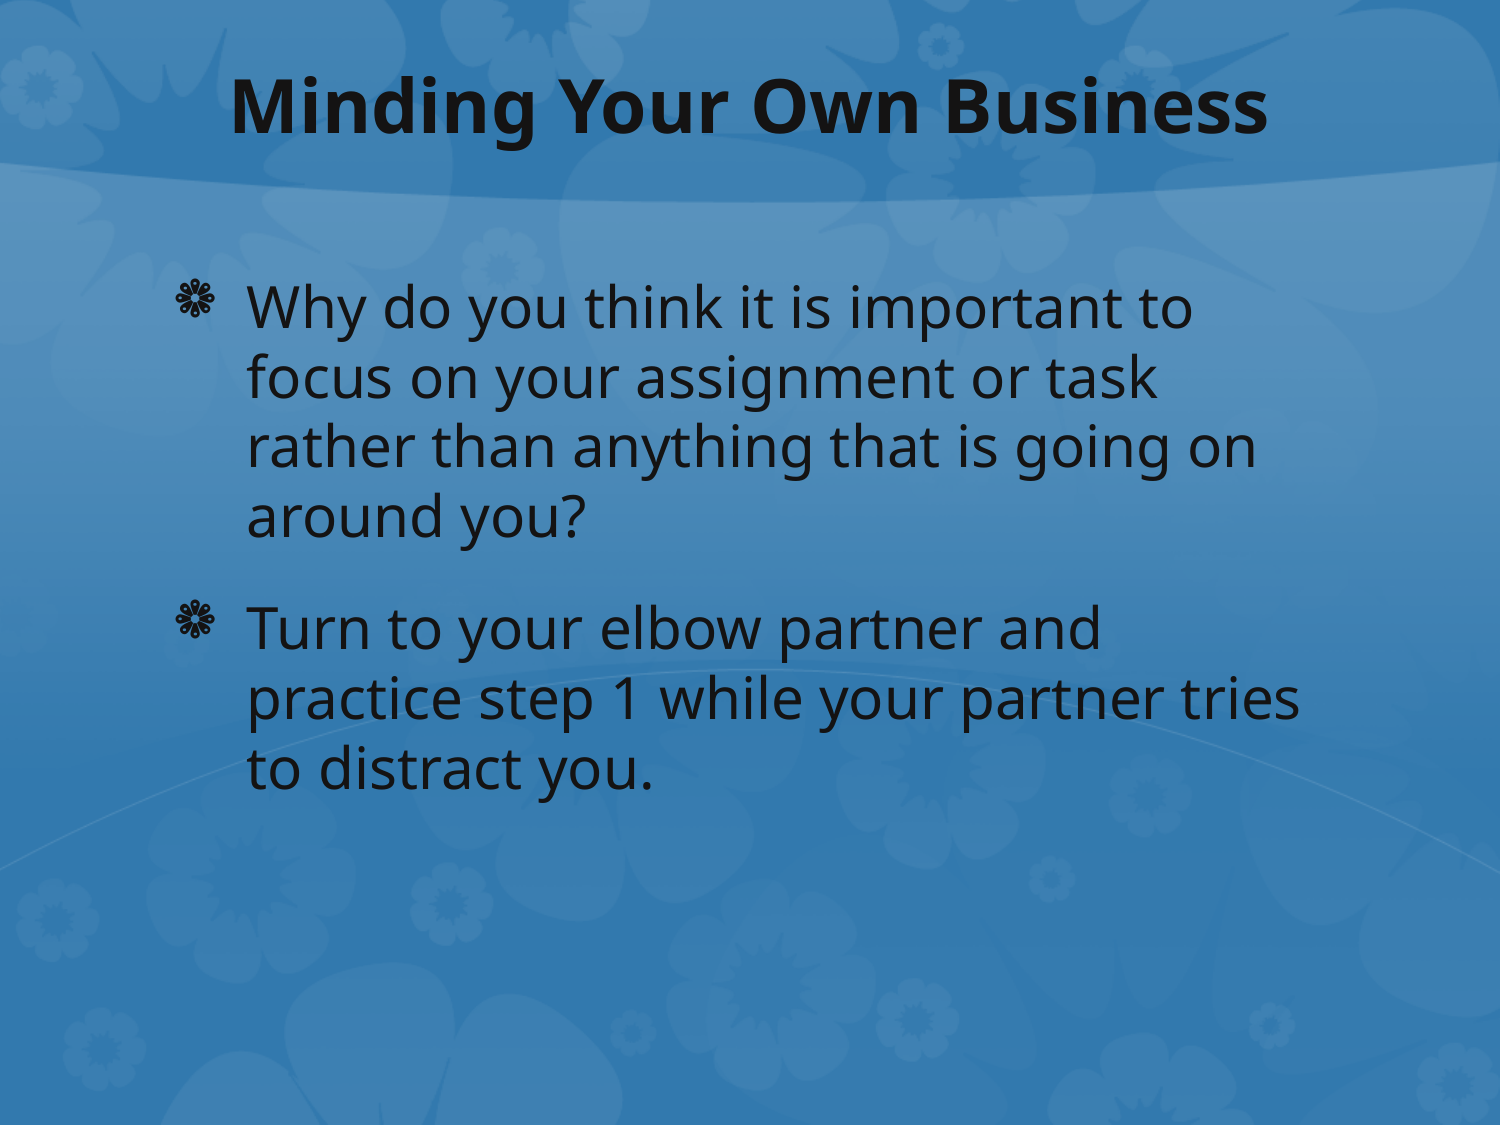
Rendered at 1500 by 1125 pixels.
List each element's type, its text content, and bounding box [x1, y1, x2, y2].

title Minding Your Own Business [127, 14, 1372, 203]
list Why do you think it is important to focus on your assignment or task rather than anything that is going on around you? Turn to your elbow partner and practice step 1 while your partner tries to distract you. [156, 262, 1344, 967]
picture [0, 0, 1500, 1125]
